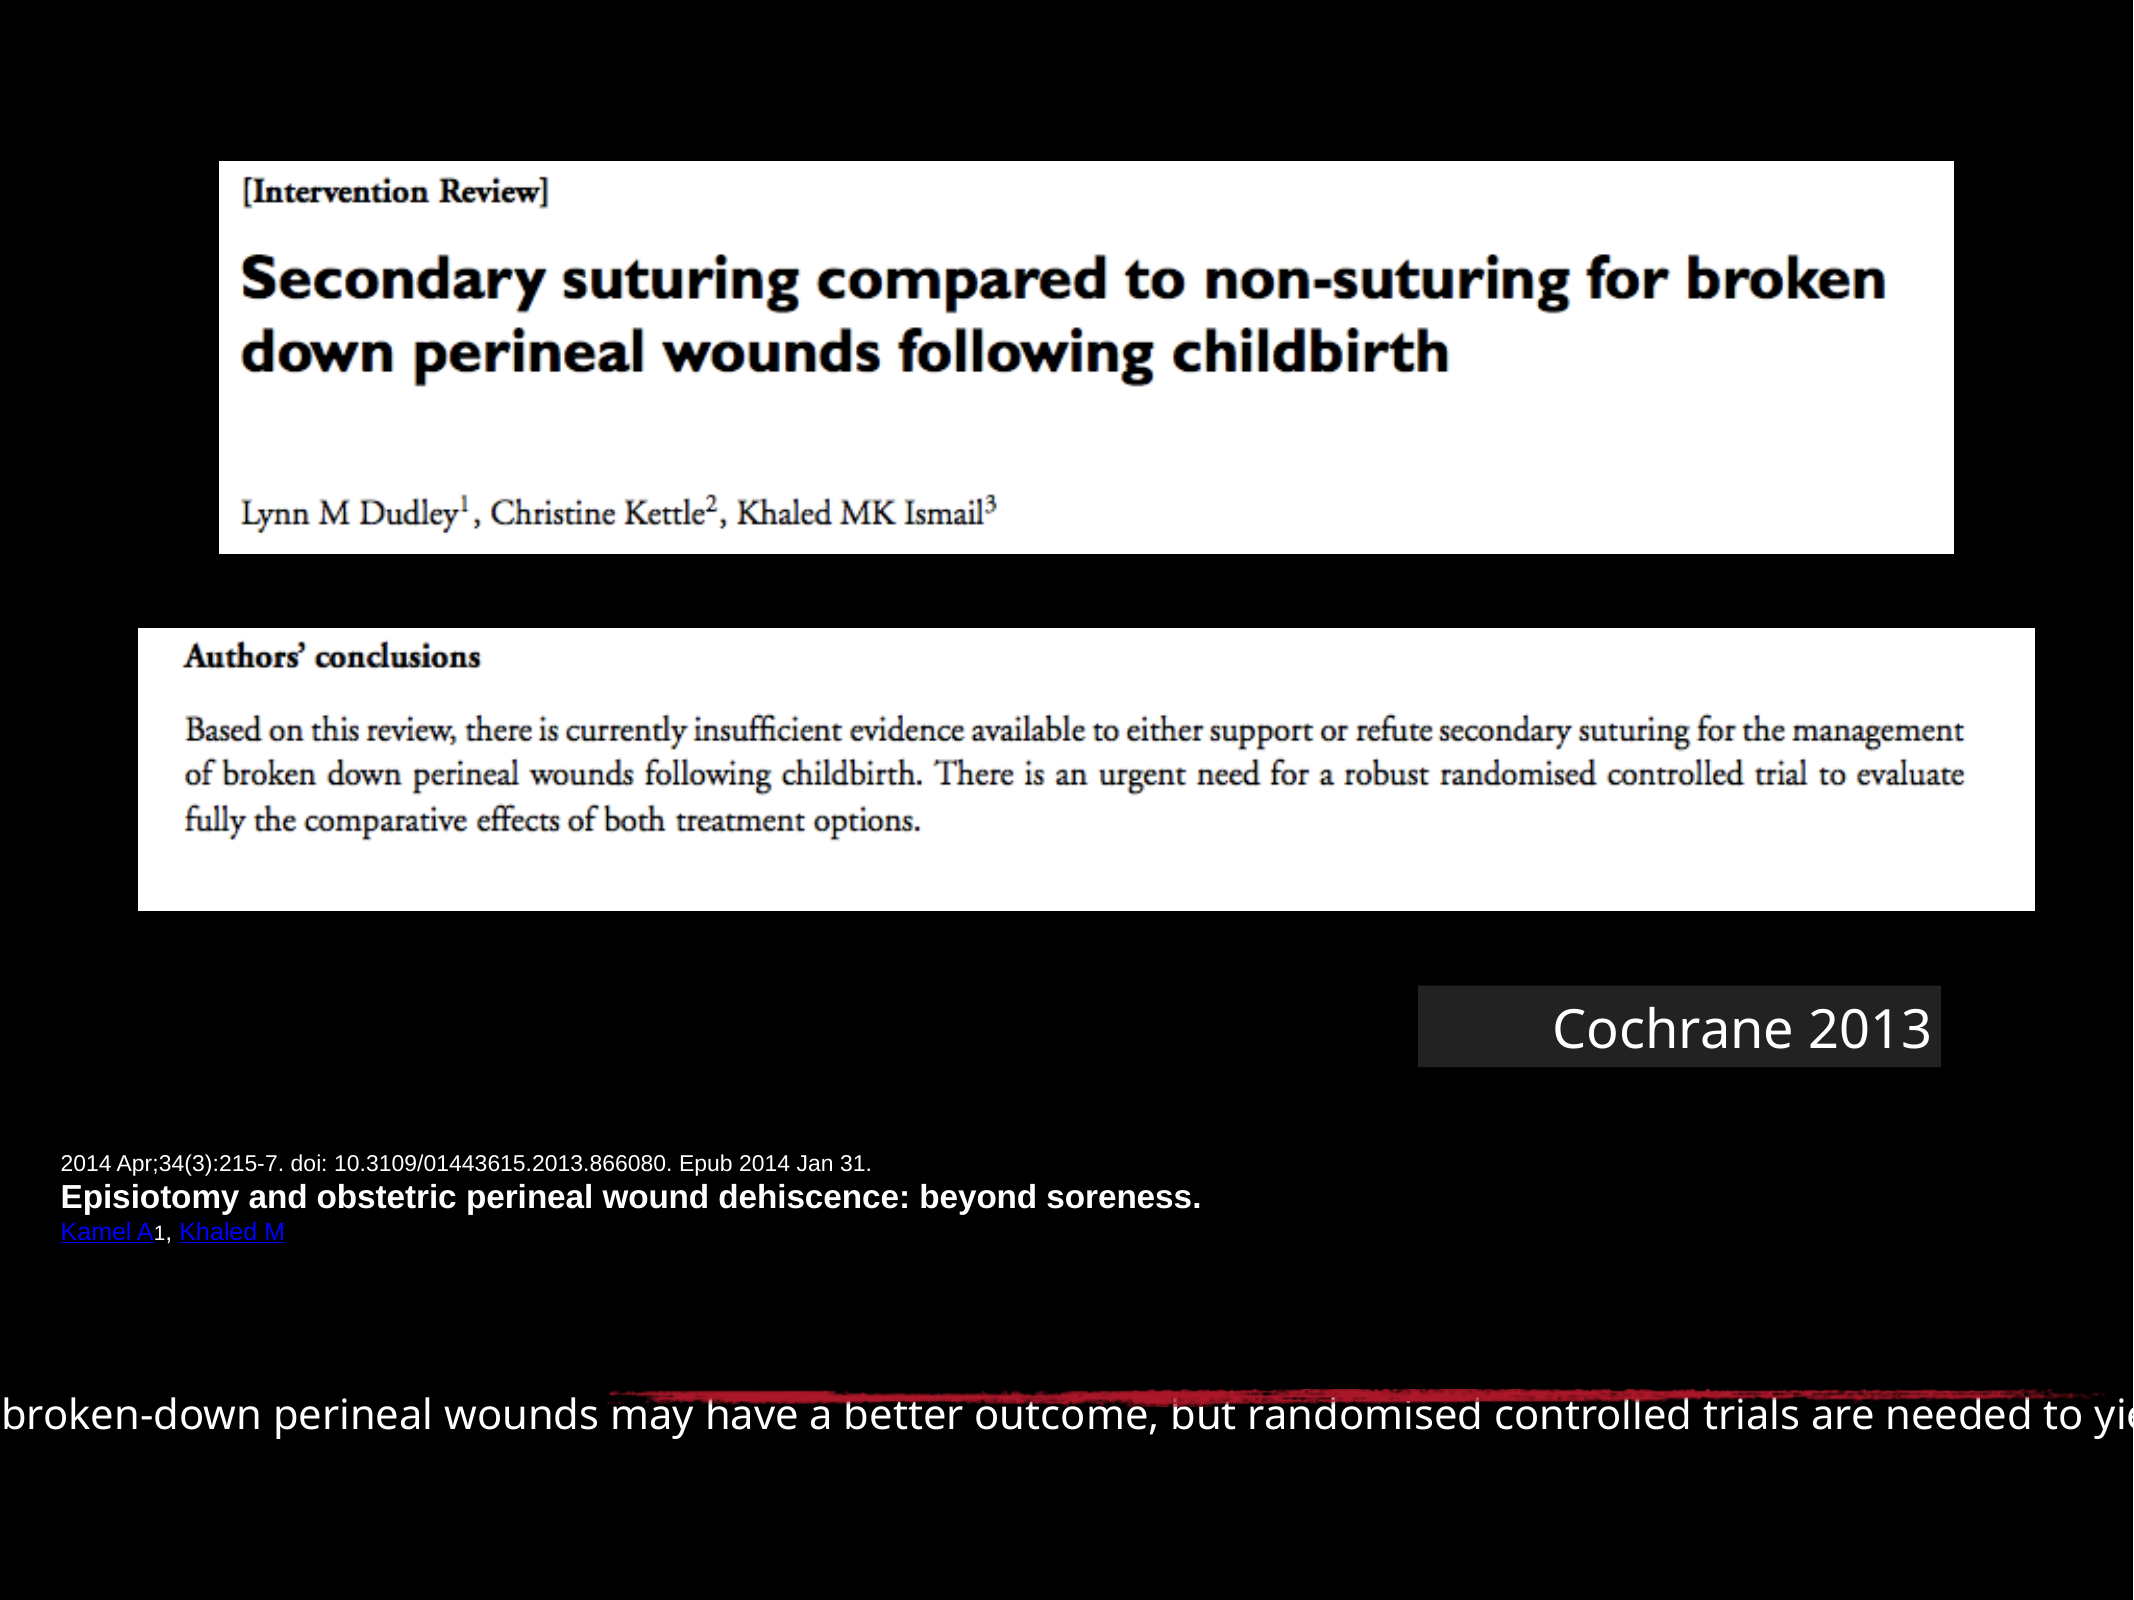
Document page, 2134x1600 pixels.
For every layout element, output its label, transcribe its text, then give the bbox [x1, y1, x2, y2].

text_box here is emerging evidence that early re-suturing closure of broken-down perineal wounds may have a better outcome, but randomised controlled trials are needed to yield evidence-based guidance for this management approach. [0, 1379, 2134, 1446]
picture [219, 161, 1954, 554]
picture [595, 1389, 2119, 1407]
picture [138, 628, 2035, 911]
text_box 2014 Apr;34(3):215-7. doi: 10.3109/01443615.2013.866080. Epub 2014 Jan 31. Episiotomy and obstetric perineal wound dehiscence: beyond soreness. Kamel A1, Khaled M [52, 1139, 1212, 1254]
text_box Cochrane 2013 [1418, 985, 1941, 1068]
